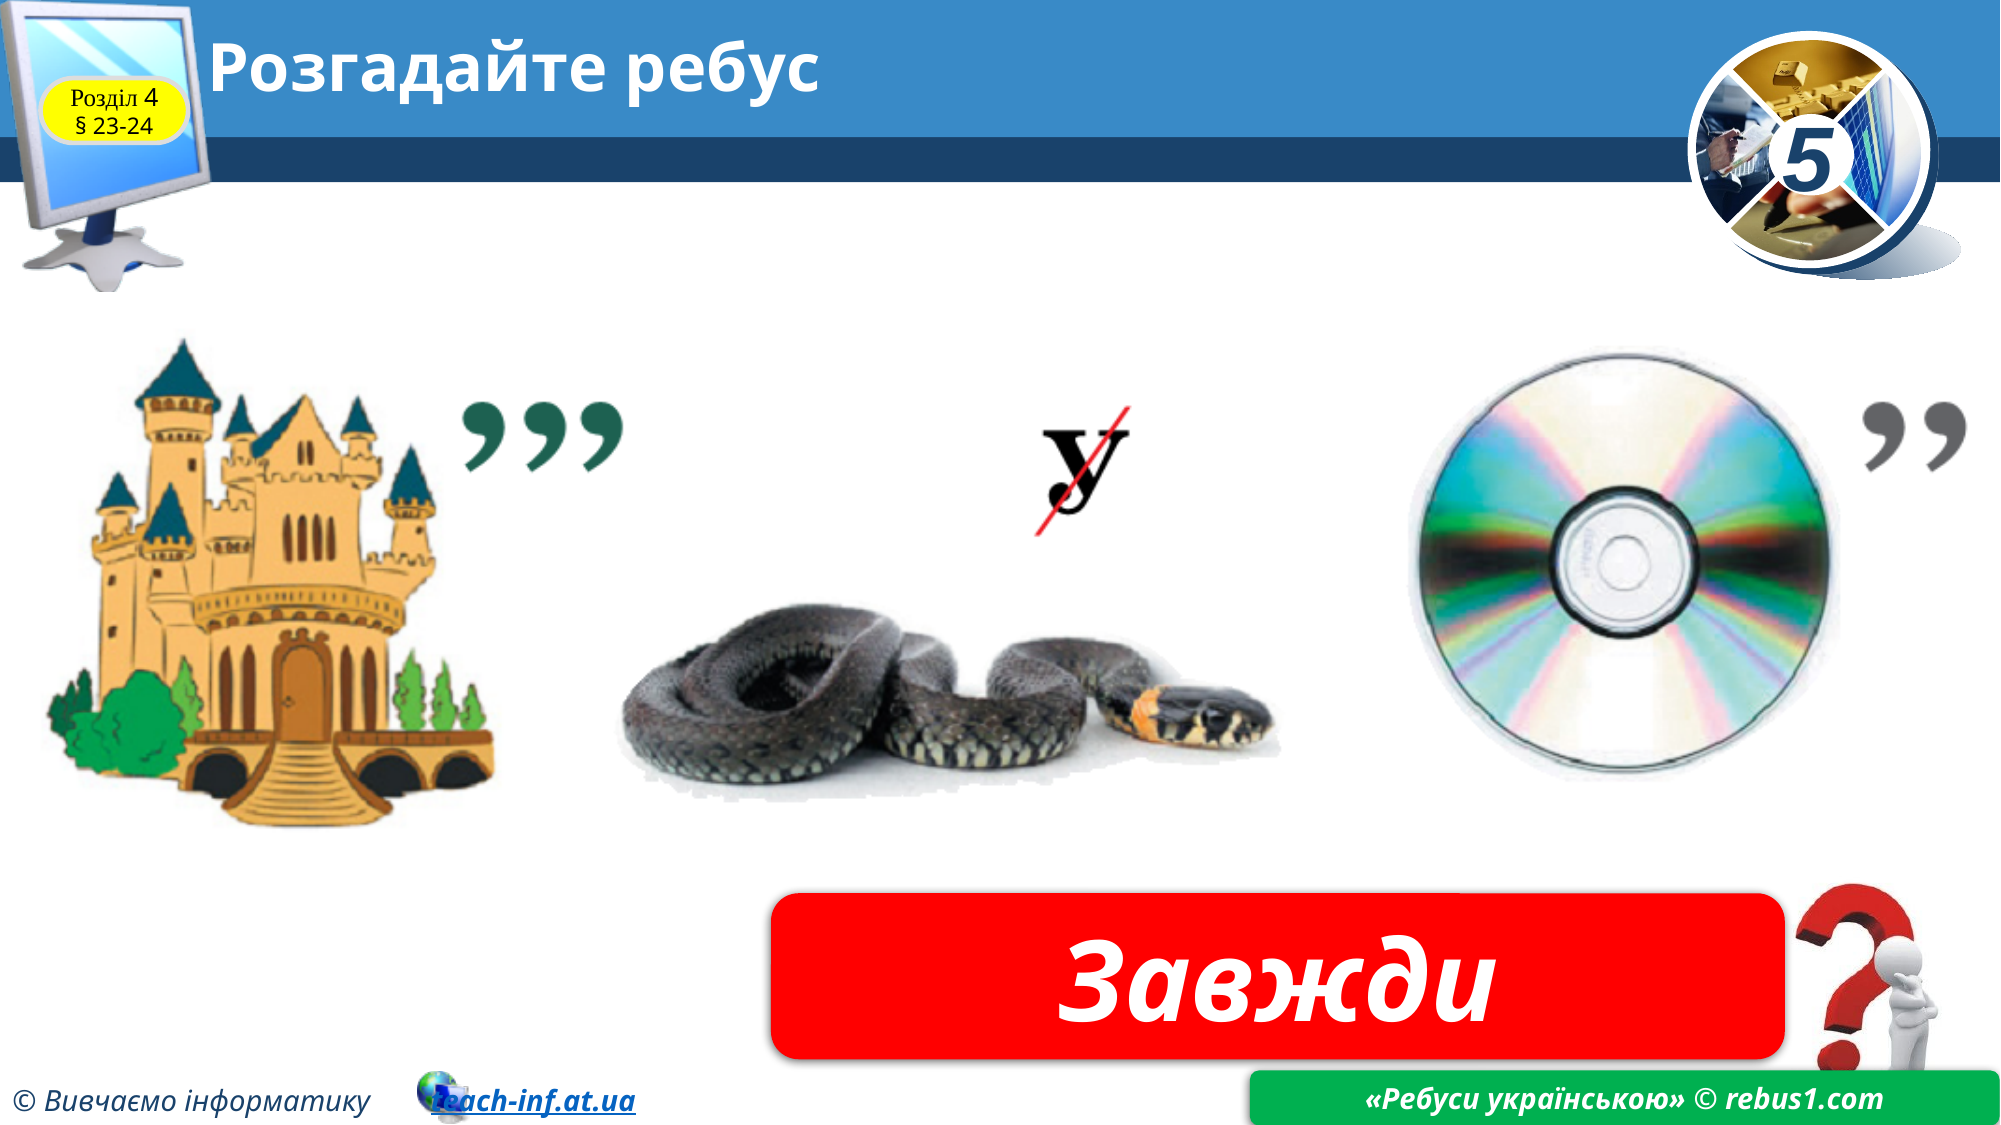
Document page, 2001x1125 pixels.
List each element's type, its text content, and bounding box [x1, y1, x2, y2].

title Розгадайте ребус [212, 26, 1678, 114]
picture [464, 1098, 469, 1108]
text_box Завжди [770, 893, 1743, 1060]
picture [1730, 181, 1885, 261]
picture [1743, 869, 2000, 1125]
text_box «Ребуси українською» © rebus1.com [1249, 1070, 1743, 1125]
picture [417, 1071, 470, 1124]
picture [1696, 74, 1780, 224]
picture [1733, 40, 1883, 122]
picture [1837, 73, 1921, 227]
picture [0, 0, 1992, 842]
